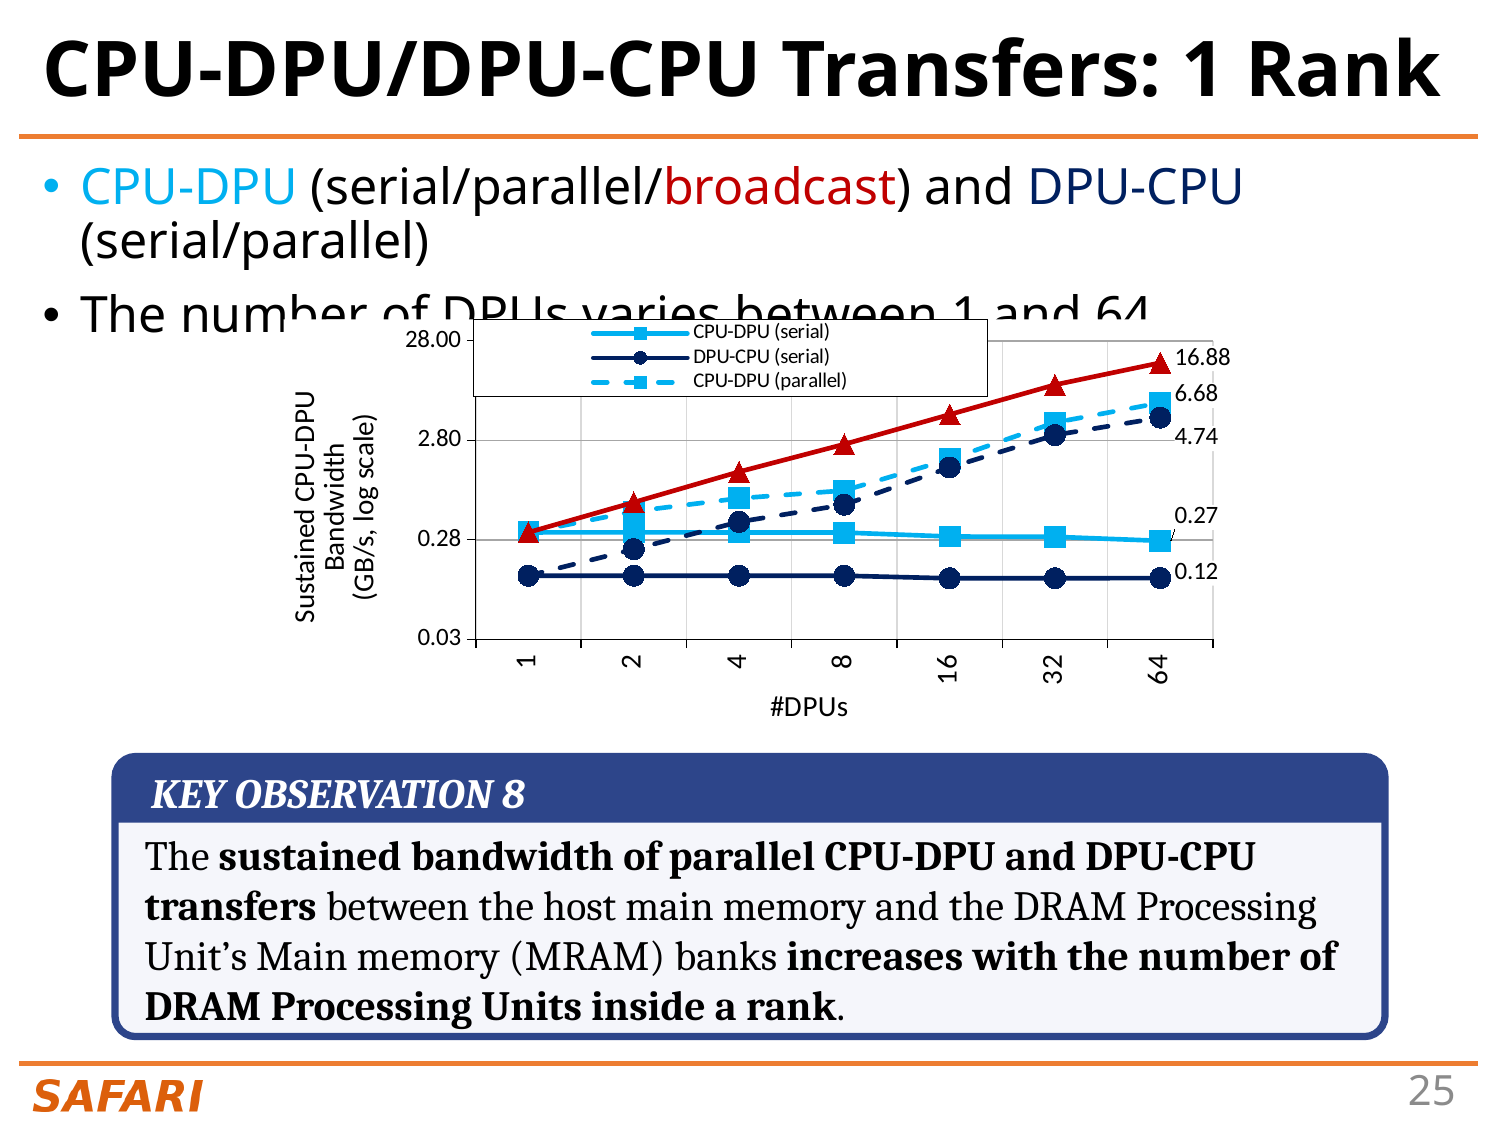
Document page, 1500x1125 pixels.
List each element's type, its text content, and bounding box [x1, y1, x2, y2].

chart [283, 319, 1231, 733]
picture [31, 1070, 209, 1122]
list CPU-DPU (serial/parallel/broadcast) and DPU-CPU (serial/parallel) The number of DPUs varies between 1 and 64 [27, 153, 1487, 1022]
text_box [115, 756, 1385, 1039]
title CPU-DPU/DPU-CPU Transfers: 1 Rank [27, 21, 1487, 122]
